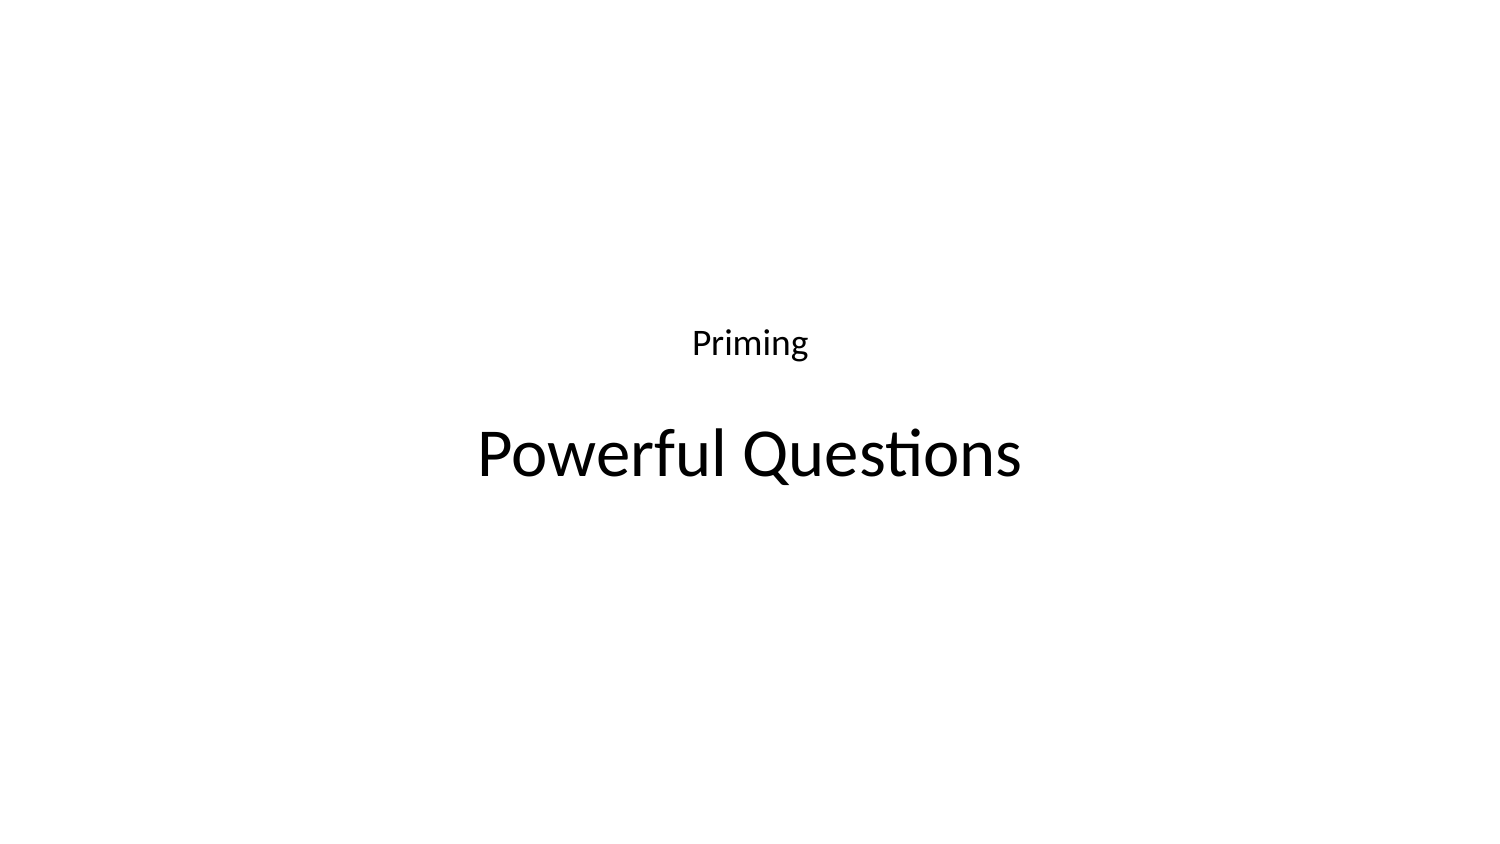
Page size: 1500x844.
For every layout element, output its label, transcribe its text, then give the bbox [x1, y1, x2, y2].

text_box Priming Powerful Questions [462, 310, 1038, 498]
